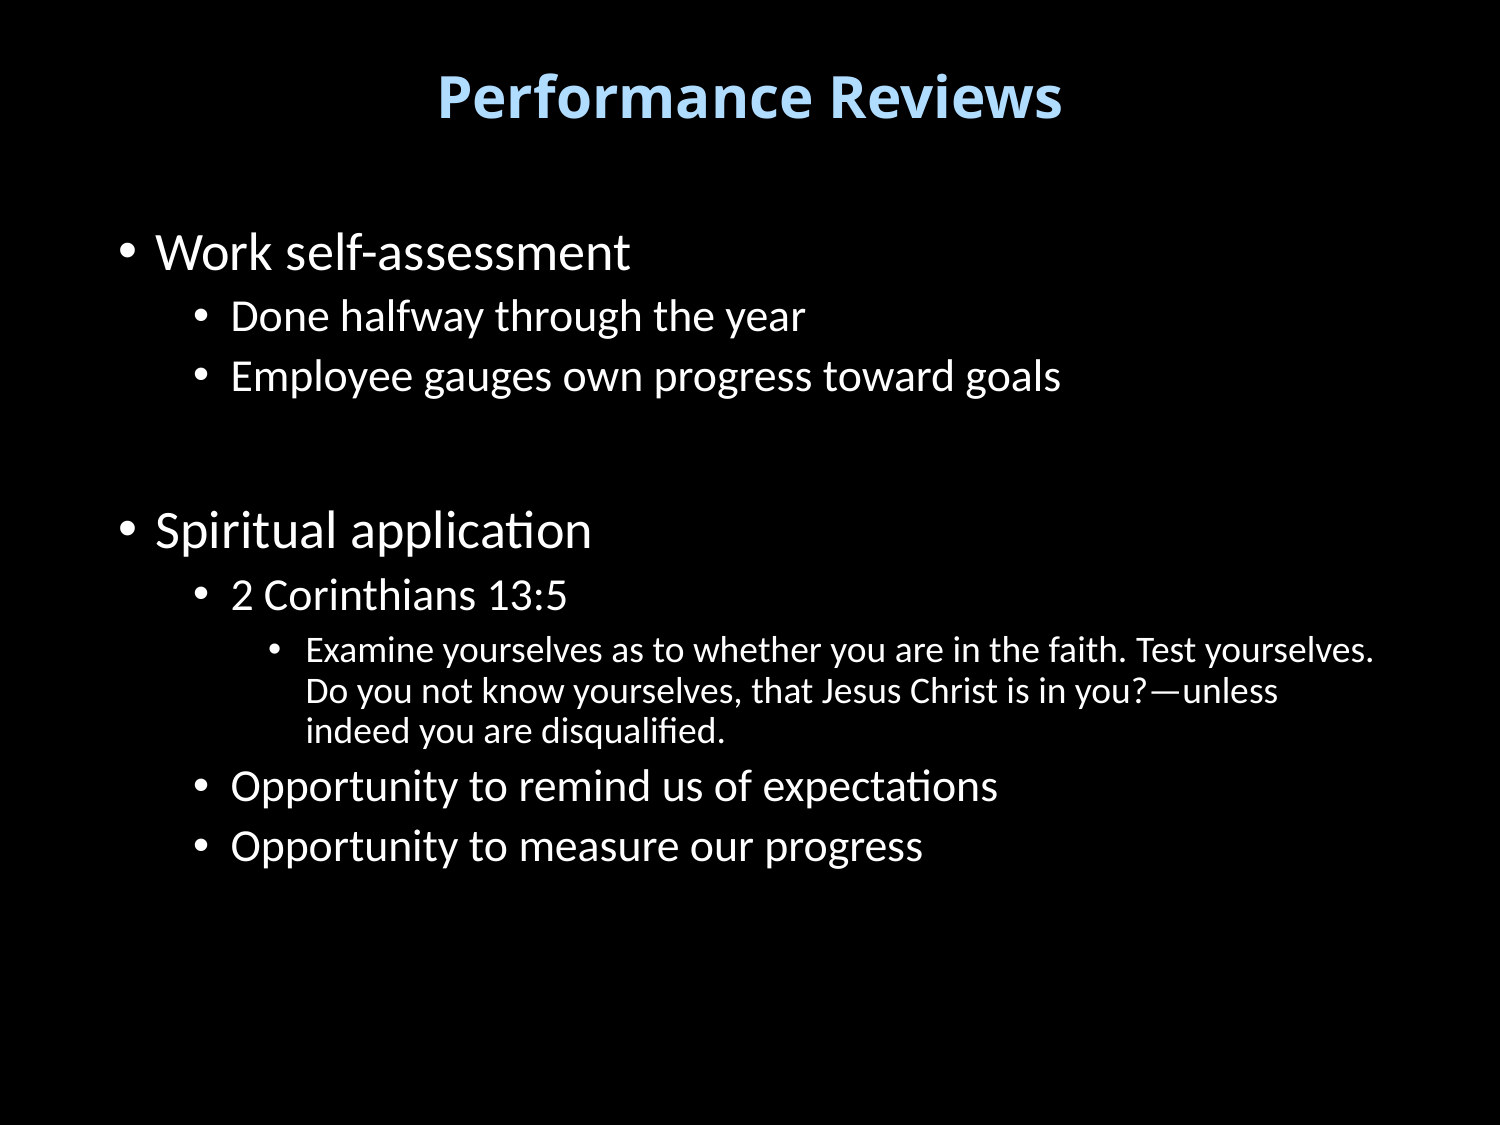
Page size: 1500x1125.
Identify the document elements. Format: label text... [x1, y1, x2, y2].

title Performance Reviews [103, 59, 1397, 139]
list Work self-assessment Done halfway through the year Employee gauges own progress toward goals Spiritual application 2 Corinthians 13:5 Examine yourselves as to whether you are in the faith. Test yourselves. Do you not know yourselves, that Jesus Christ is in you?—unless indeed you are disqualified. Opportunity to remind us of expectations Opportunity to measure our progress [103, 215, 1397, 1071]
